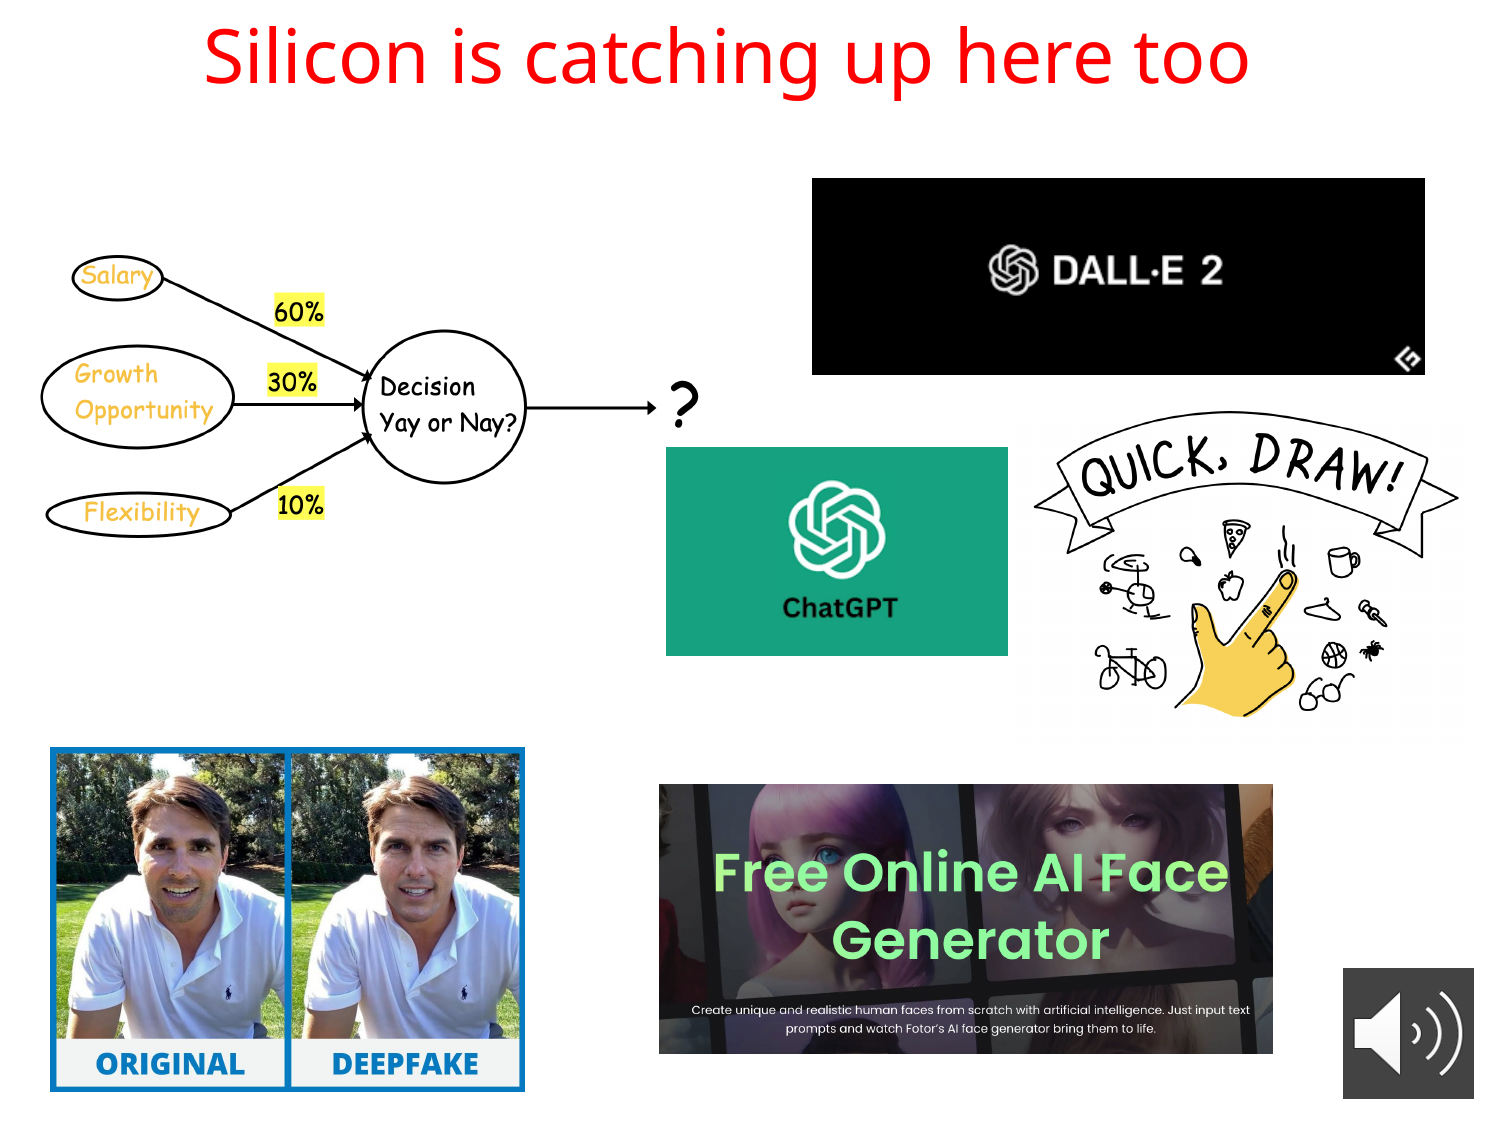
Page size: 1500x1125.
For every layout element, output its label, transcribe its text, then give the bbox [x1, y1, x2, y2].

picture [49, 747, 526, 1092]
text_box Silicon is catching up here too [188, 1, 1268, 107]
picture [659, 784, 1273, 1054]
picture [1341, 966, 1476, 1101]
picture [1012, 410, 1464, 745]
picture [24, 228, 1008, 656]
picture [812, 177, 1426, 375]
